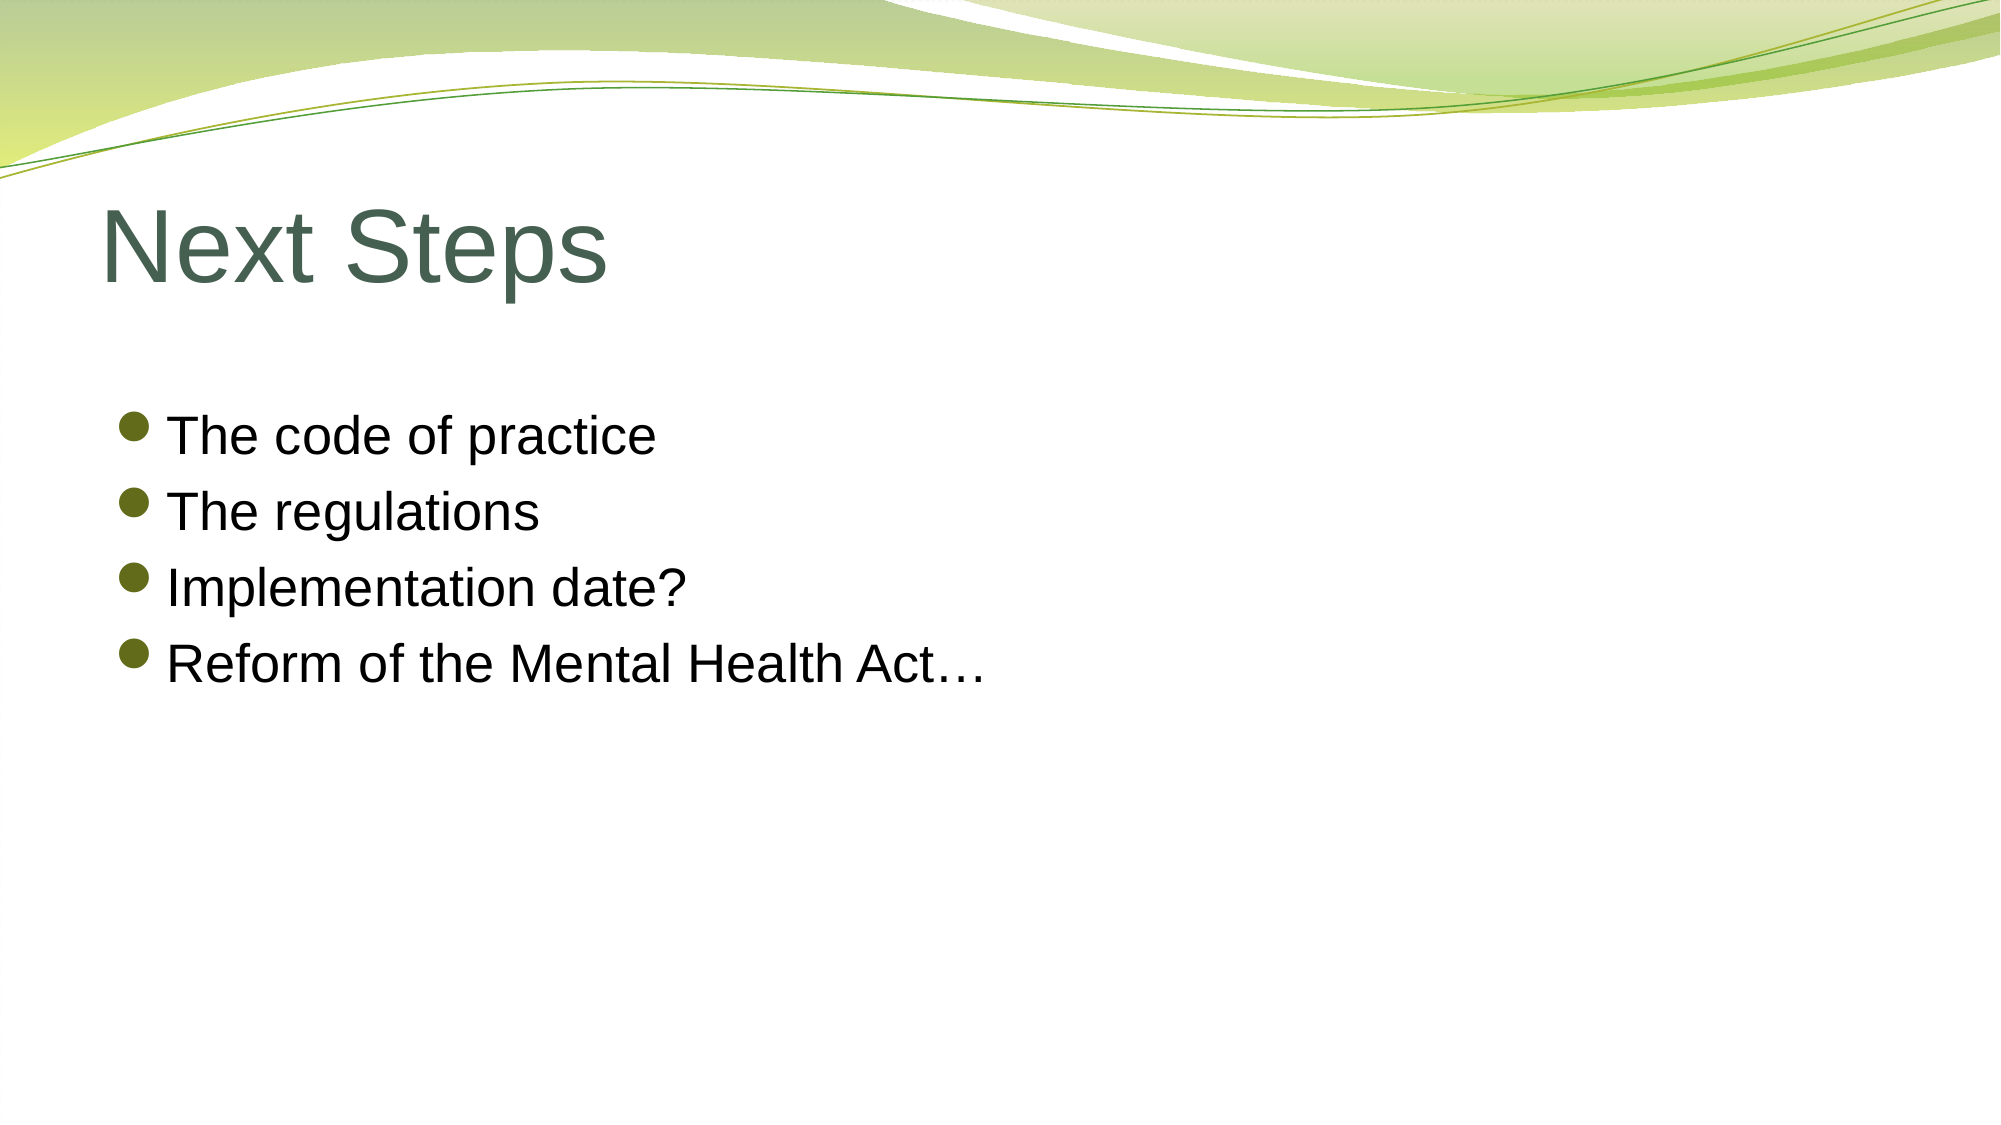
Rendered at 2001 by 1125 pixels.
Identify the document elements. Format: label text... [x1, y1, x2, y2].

title Next Steps [99, 115, 1900, 303]
list The code of practice The regulations Implementation date? Reform of the Mental Health Act… [99, 317, 1900, 1038]
